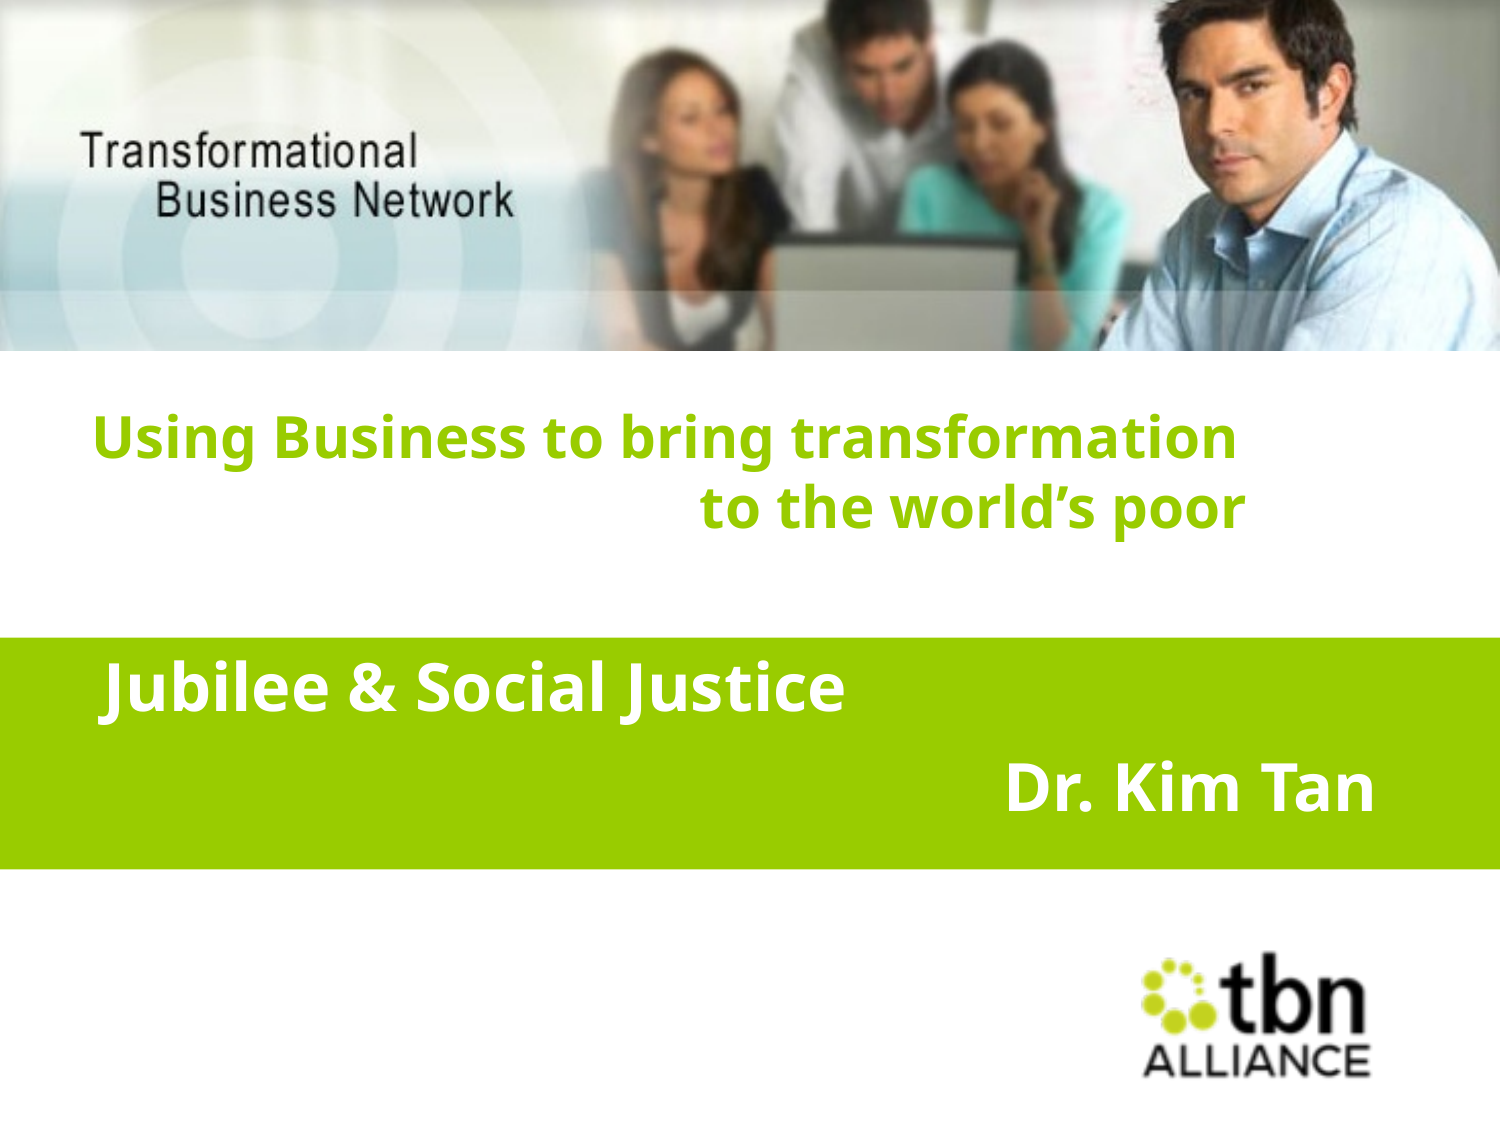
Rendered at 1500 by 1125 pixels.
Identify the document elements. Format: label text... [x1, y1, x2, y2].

title Using Business to bring transformation to the world’s poor [76, 349, 1388, 591]
picture [1124, 944, 1388, 1086]
picture [0, 0, 1500, 351]
subtitle Jubilee & Social Justice Dr. Kim Tan [0, 637, 1500, 870]
